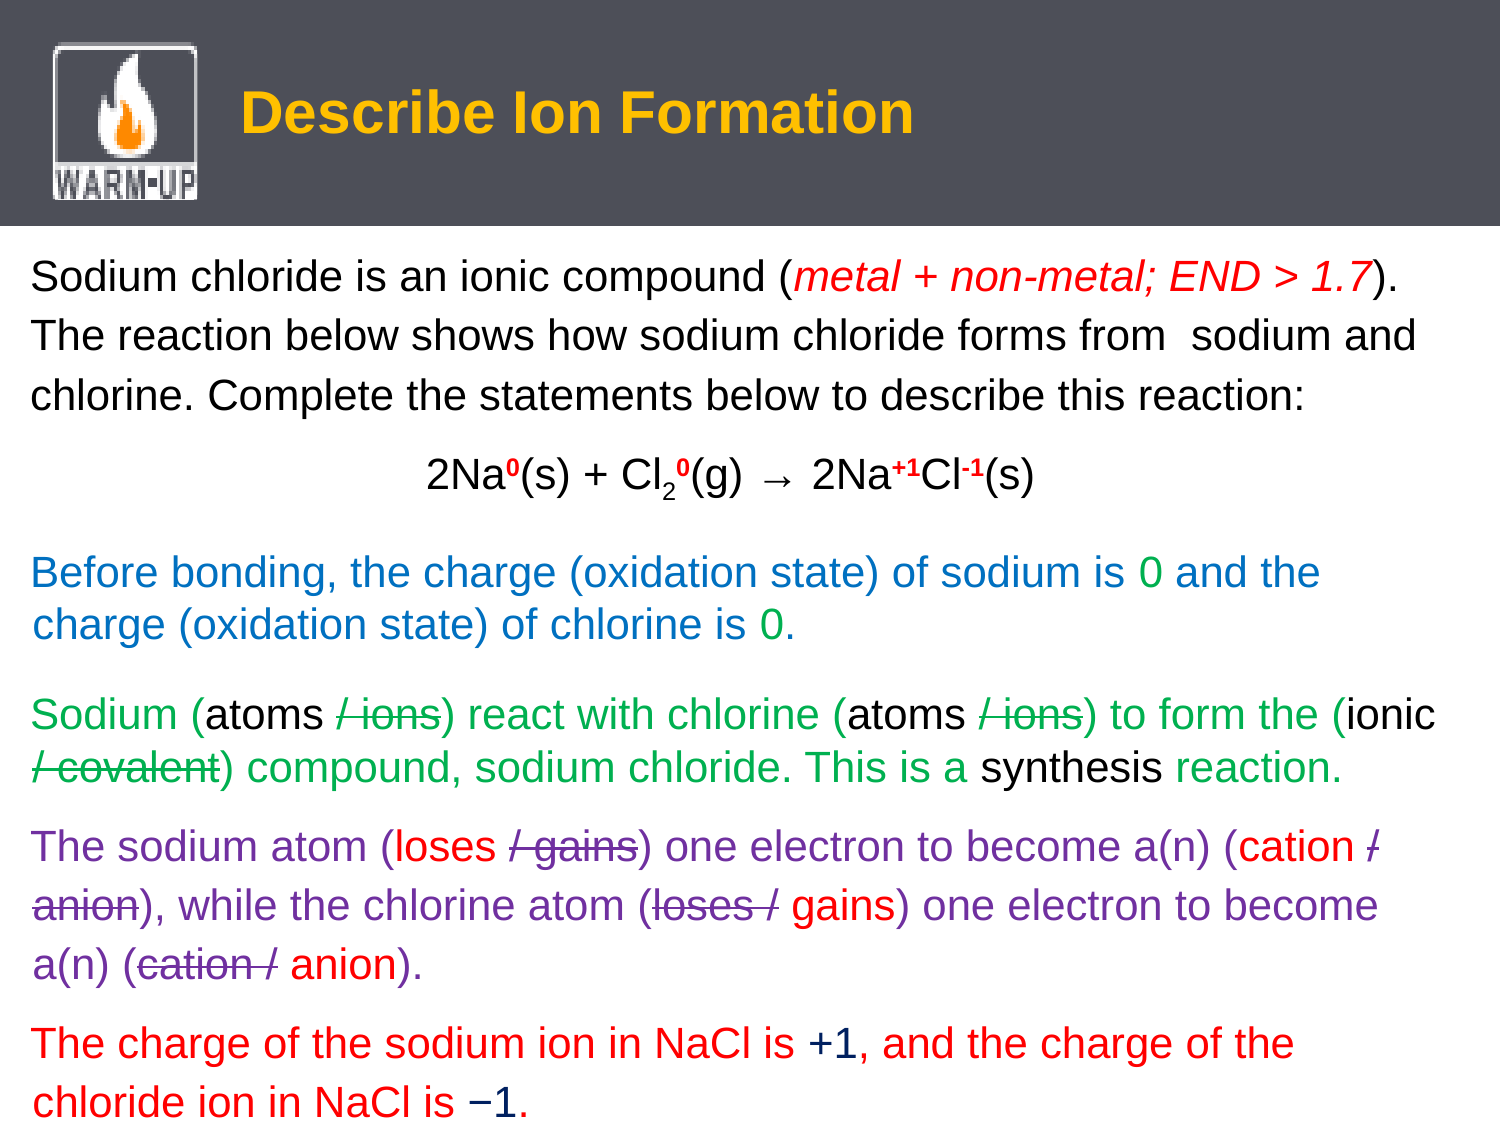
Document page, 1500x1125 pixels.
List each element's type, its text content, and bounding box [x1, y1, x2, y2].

list Sodium chloride is an ionic compound (metal + non-metal; END > 1.7). The reaction below shows how sodium chloride forms from sodium and chlorine. Complete the statements below to describe this reaction: 2Na0(s) + Cl20(g) → 2Na+1Cl-1(s) Before bonding, the charge (oxidation state) of sodium is 0 and the charge (oxidation state) of chlorine is 0. Sodium (atoms / ions) react with chlorine (atoms / ions) to form the (ionic / covalent) compound, sodium chloride. This is a synthesis reaction. The sodium atom (loses / gains) one electron to become a(n) (cation / anion), while the chlorine atom (loses / gains) one electron to become a(n) (cation / anion). The charge of the sodium ion in NaCl is +1, and the charge of the chloride ion in NaCl is −1. [0, 225, 1500, 1125]
picture [52, 42, 198, 200]
title Describe Ion Formation [0, 0, 1500, 225]
